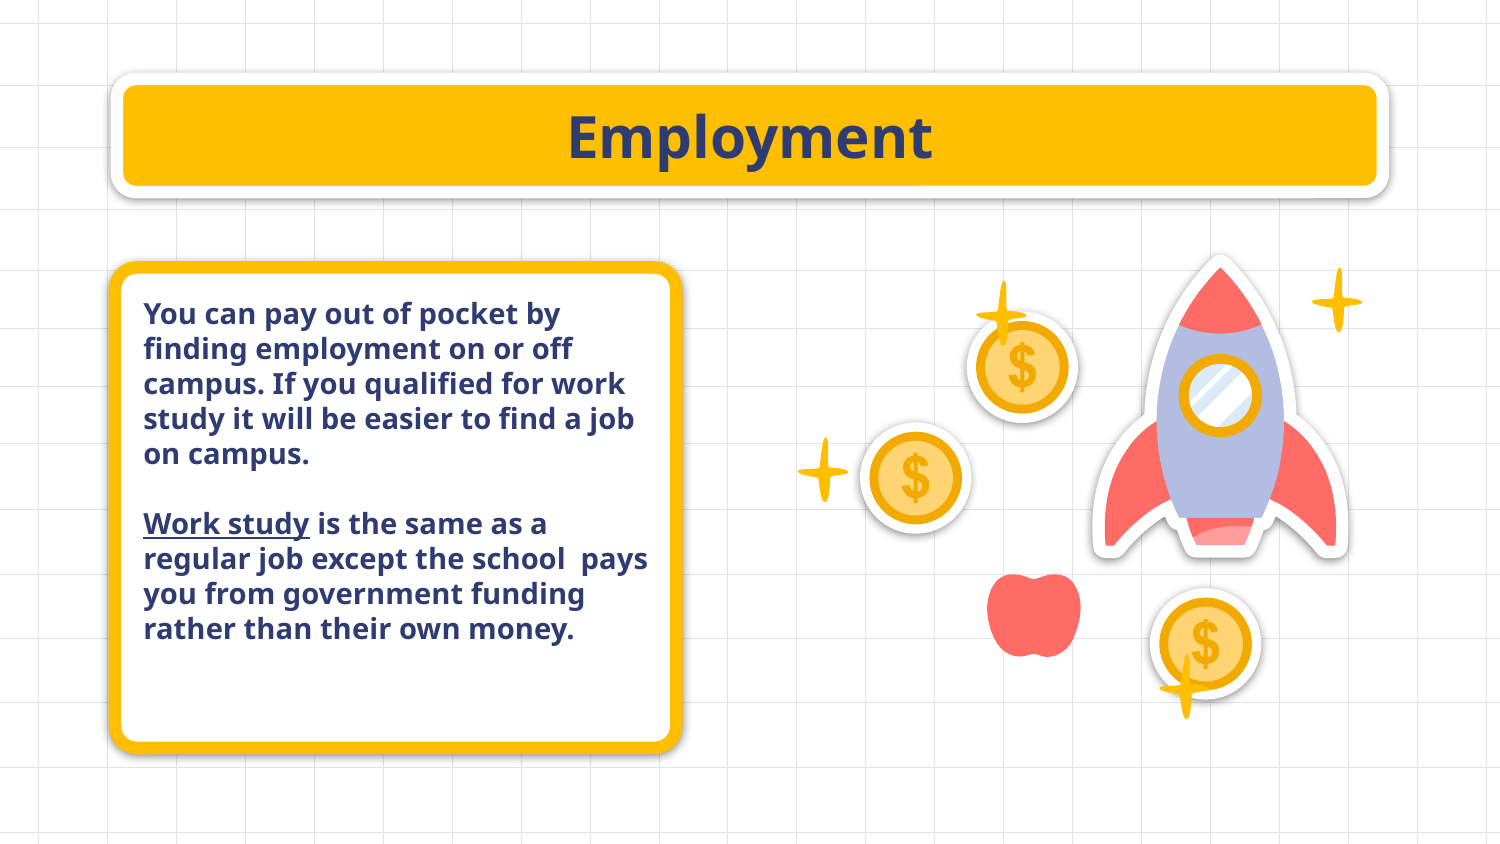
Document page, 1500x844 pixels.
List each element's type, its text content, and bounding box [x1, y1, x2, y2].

title Employment [116, 88, 1383, 182]
list You can pay out of pocket by finding employment on or off campus. If you qualified for work study it will be easier to find a job on campus. Work study is the same as a regular job except the school pays you from government funding rather than their own money. [128, 280, 670, 741]
